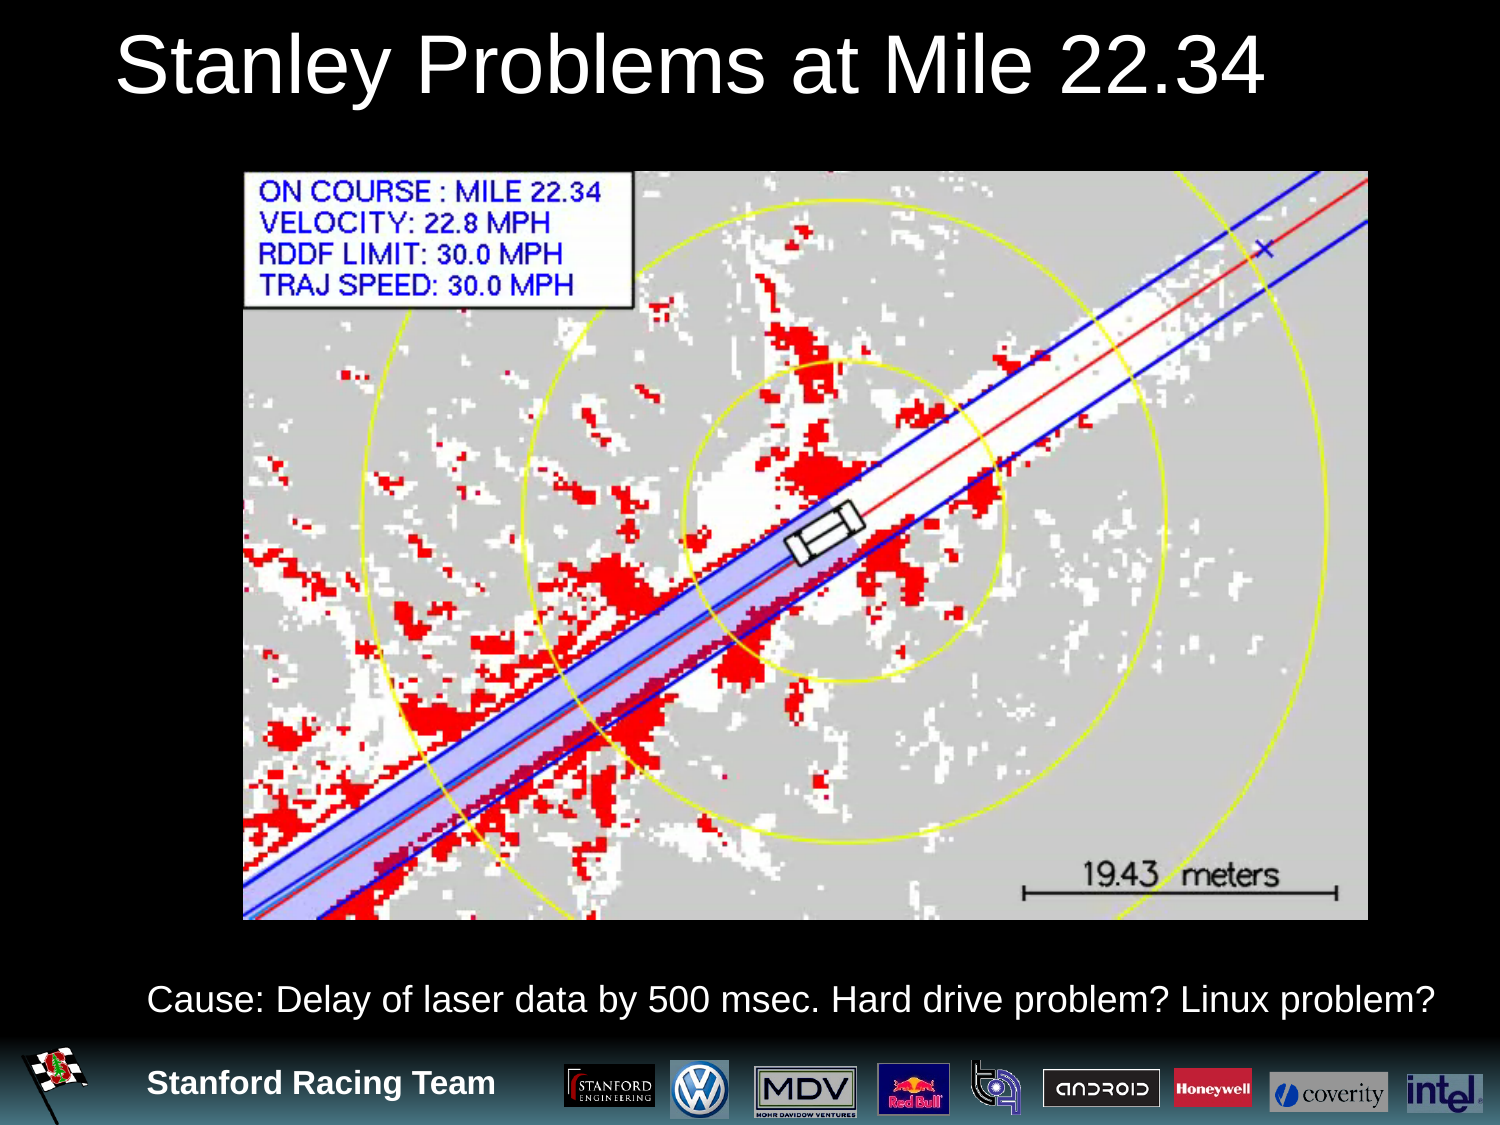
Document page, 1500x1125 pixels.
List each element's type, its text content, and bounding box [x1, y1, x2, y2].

title Stanley Problems at Mile 22.34 [99, 0, 1468, 121]
picture [879, 1064, 949, 1114]
picture [1275, 1083, 1384, 1108]
picture [1043, 1069, 1160, 1107]
picture [1174, 1068, 1252, 1107]
picture [971, 1060, 1021, 1115]
picture [564, 1064, 655, 1107]
picture [670, 1060, 729, 1119]
picture [1407, 1074, 1483, 1113]
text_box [242, 169, 1369, 921]
picture [21, 1046, 88, 1125]
text_box Cause: Delay of laser data by 500 msec. Hard drive problem? Linux problem? [131, 967, 1452, 1028]
